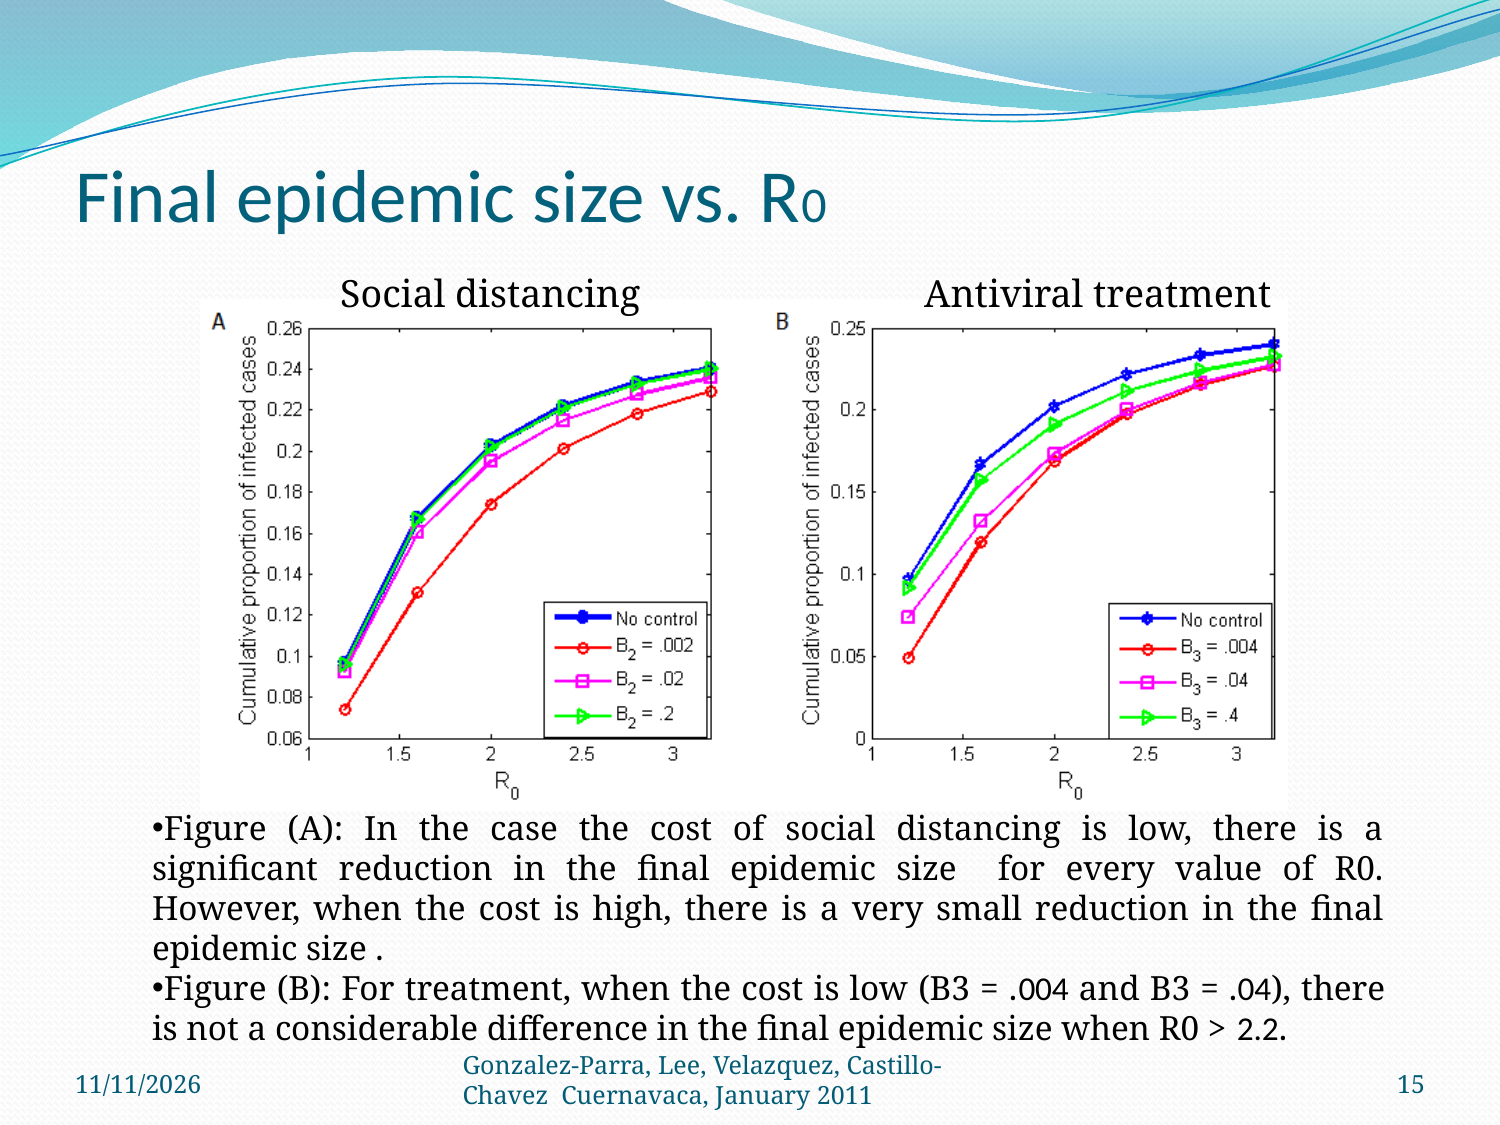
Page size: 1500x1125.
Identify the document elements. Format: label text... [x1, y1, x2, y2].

text_box Social distancing [325, 262, 656, 298]
title Final epidemic size vs. R0 [75, 50, 1438, 238]
picture [199, 299, 1288, 811]
slide_number 15 [1299, 1042, 1425, 1103]
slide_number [75, 1042, 425, 1103]
footer Gonzalez-Parra, Lee, Velazquez, Castillo-Chavez Cuernavaca, January 2011 [462, 1050, 1013, 1110]
text_box Antiviral treatment [909, 262, 1287, 299]
text_box Figure (A): In the case the cost of social distancing is low, there is a significant reduction in the final epidemic size for every value of R0. However, when the cost is high, there is a very small reduction in the final epidemic size . Figure (B): For treatment, when the cost is low (B3 = .004 and B3 = .04), there is not a considerable difference in the final epidemic size when R0 > 2.2. [137, 799, 1400, 1055]
